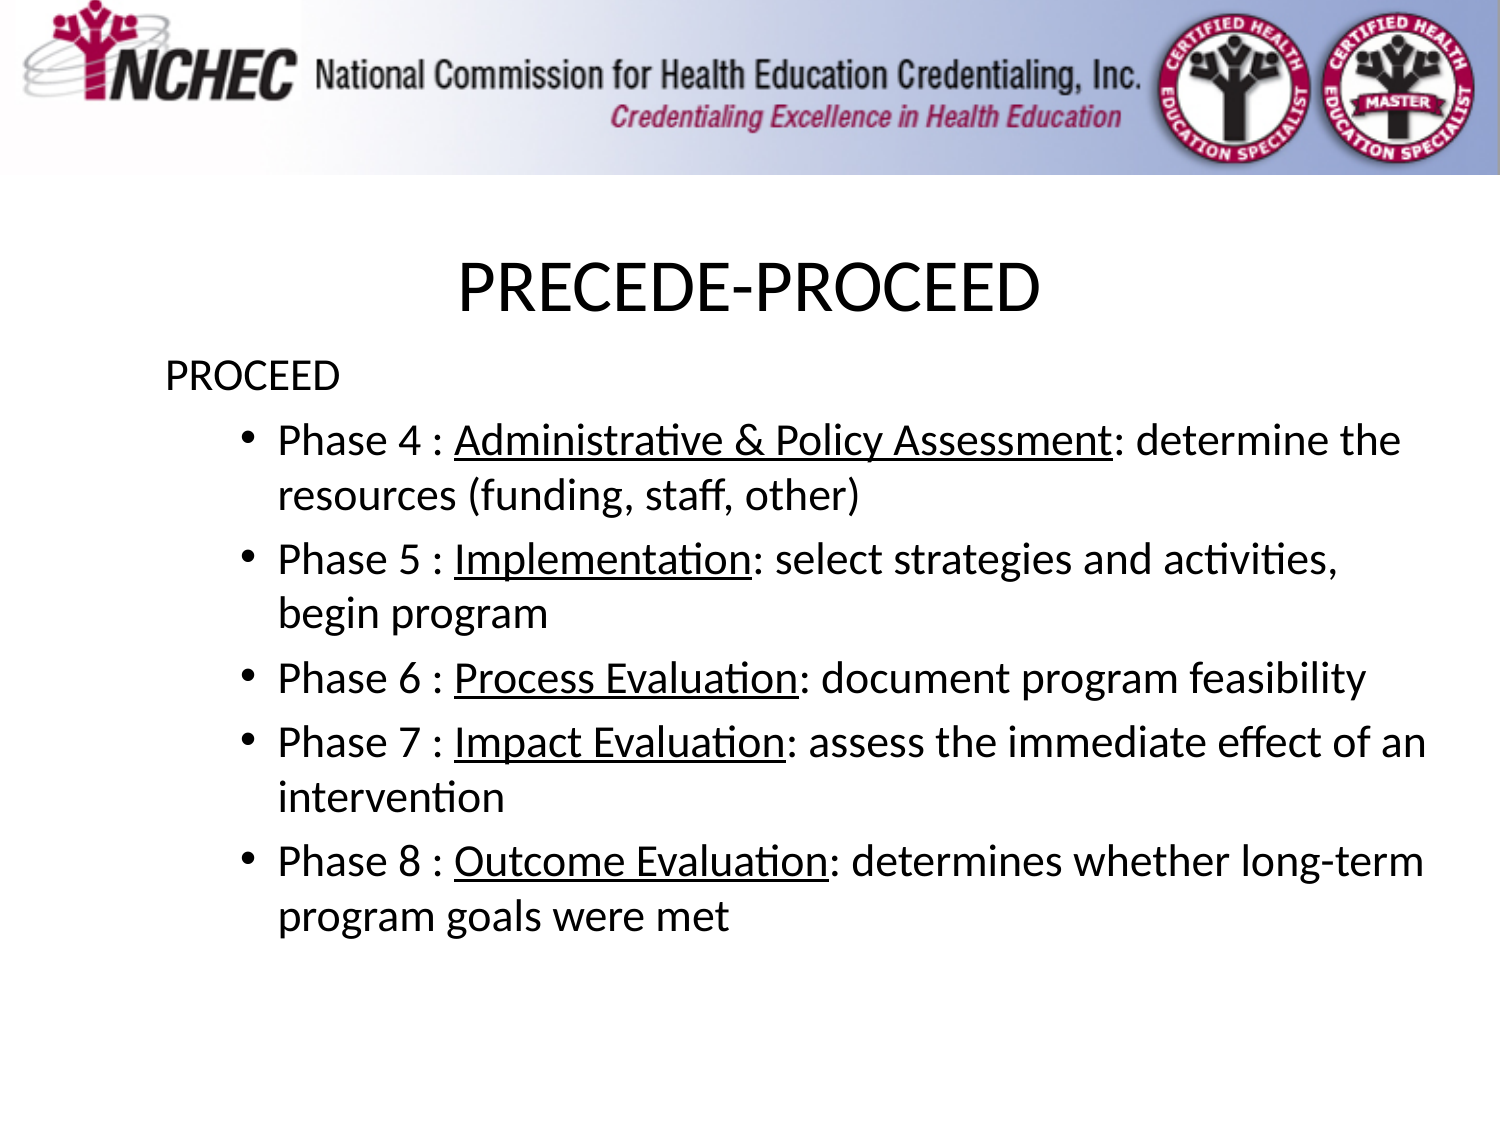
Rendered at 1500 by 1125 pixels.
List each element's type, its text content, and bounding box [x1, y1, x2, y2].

list PROCEED Phase 4 : Administrative & Policy Assessment: determine the resources (funding, staff, other) Phase 5 : Implementation: select strategies and activities, begin program Phase 6 : Process Evaluation: document program feasibility Phase 7 : Impact Evaluation: assess the immediate effect of an intervention Phase 8 : Outcome Evaluation: determines whether long-term program goals were met [75, 337, 1450, 1068]
picture [0, 0, 1500, 176]
title PRECEDE-PROCEED [75, 187, 1425, 337]
